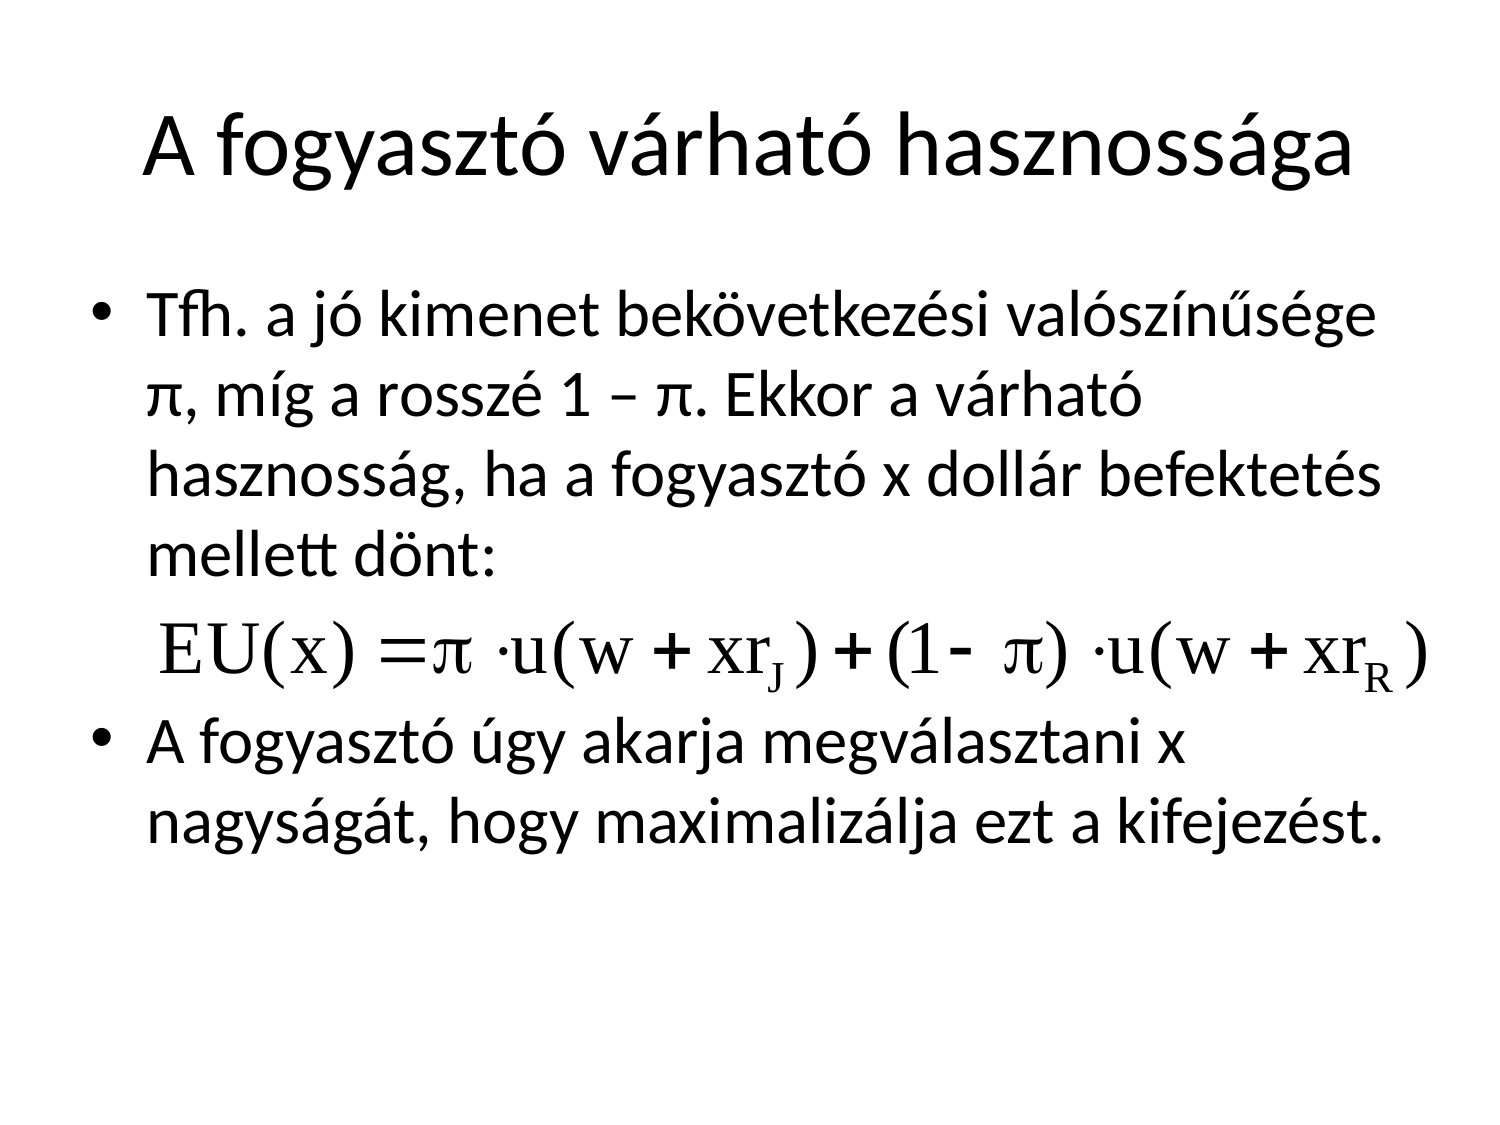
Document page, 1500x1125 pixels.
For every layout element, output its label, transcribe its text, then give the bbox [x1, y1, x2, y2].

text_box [147, 597, 1444, 712]
list Tfh. a jó kimenet bekövetkezési valószínűsége π, míg a rosszé 1 – π. Ekkor a várható hasznosság, ha a fogyasztó x dollár befektetés mellett dönt: A fogyasztó úgy akarja megválasztani x nagyságát, hogy maximalizálja ezt a kifejezést. [75, 262, 1425, 1005]
title A fogyasztó várható hasznossága [75, 45, 1425, 233]
